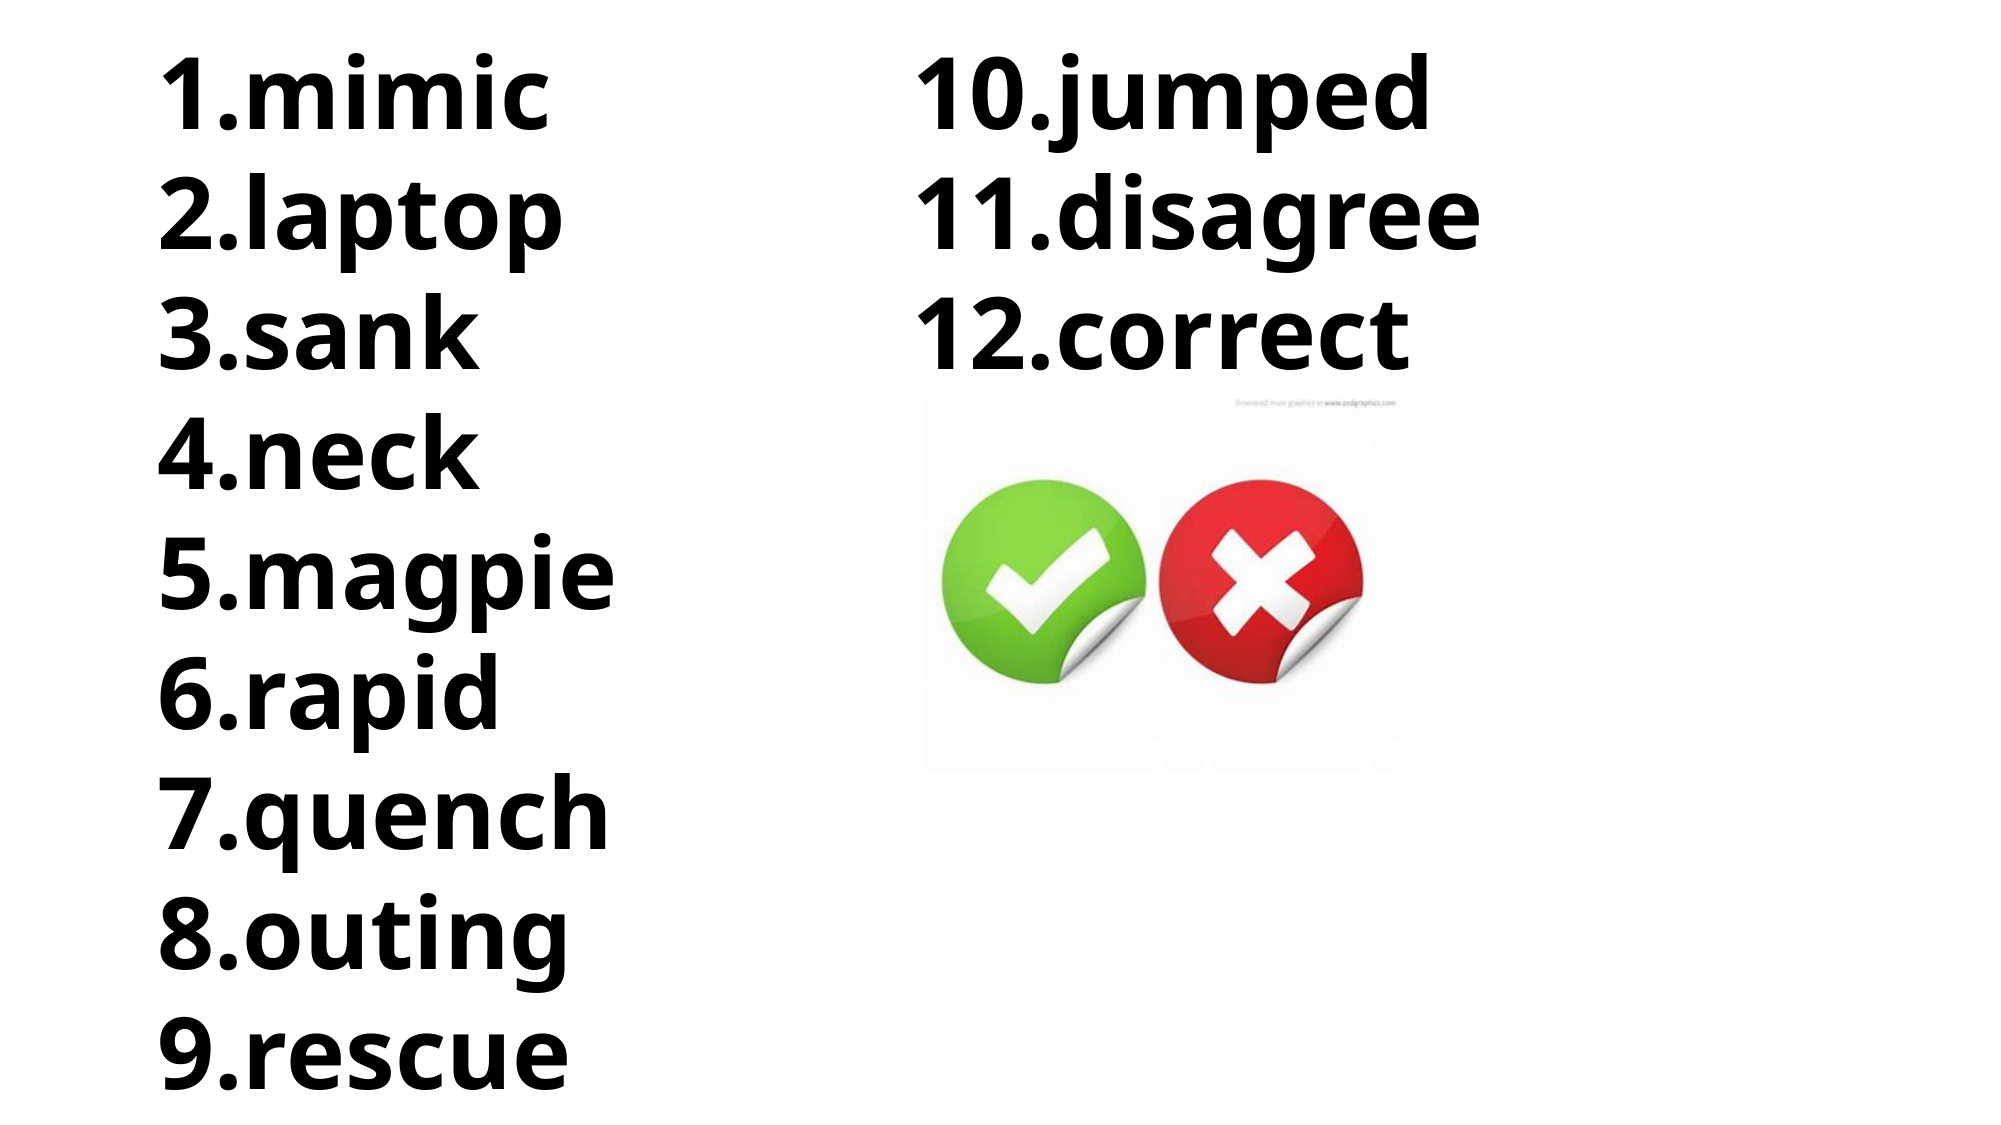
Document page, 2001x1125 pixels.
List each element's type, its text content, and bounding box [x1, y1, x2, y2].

text_box mimic laptop sank neck magpie rapid 7.quench 8.outing 9.rescue [142, 22, 868, 1125]
text_box 10.jumped 11.disagree 12.correct [897, 22, 1960, 442]
picture [923, 399, 1400, 771]
